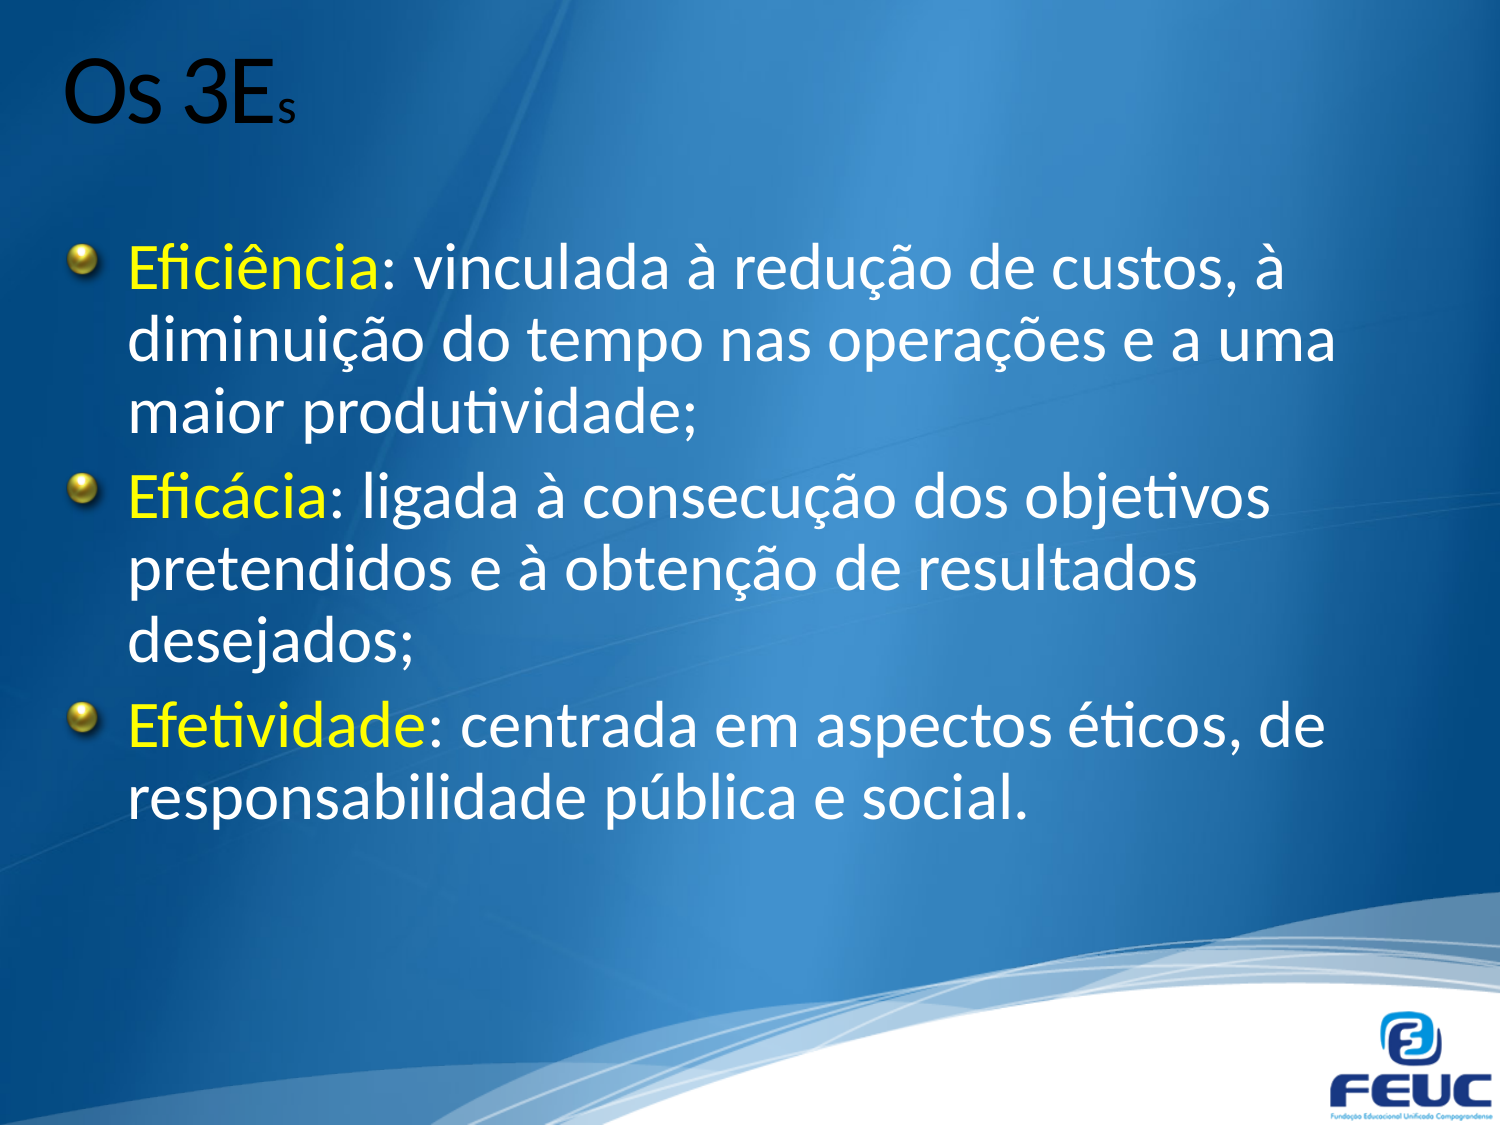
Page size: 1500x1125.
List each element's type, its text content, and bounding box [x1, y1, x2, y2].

picture [0, 0, 1500, 1125]
list Eficiência: vinculada à redução de custos, à diminuição do tempo nas operações e a uma maior produtividade; Eficácia: ligada à consecução dos objetivos pretendidos e à obtenção de resultados desejados; Efetividade: centrada em aspectos éticos, de responsabilidade pública e social. [62, 231, 1438, 846]
title Os 3Es [62, 37, 1438, 231]
